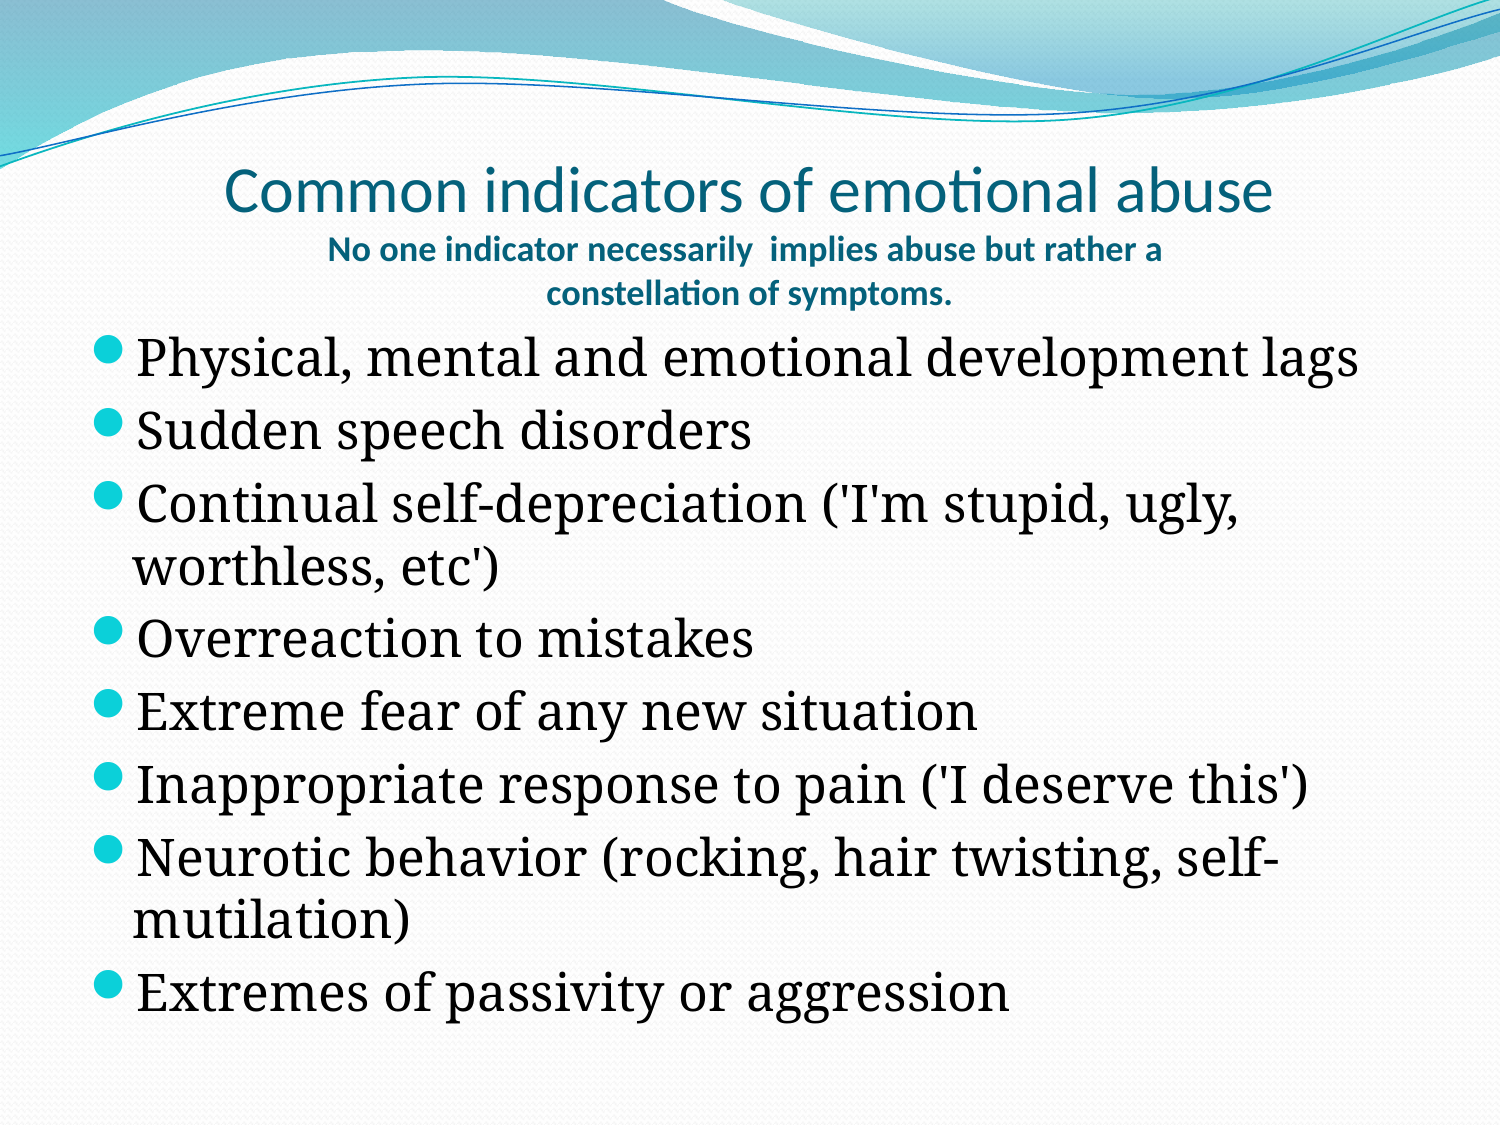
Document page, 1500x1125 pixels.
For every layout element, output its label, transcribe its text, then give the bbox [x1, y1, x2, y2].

list Physical, mental and emotional development lags Sudden speech disorders Continual self-depreciation ('I'm stupid, ugly, worthless, etc') Overreaction to mistakes Extreme fear of any new situation Inappropriate response to pain ('I deserve this') Neurotic behavior (rocking, hair twisting, self-mutilation) Extremes of passivity or aggression [75, 317, 1425, 1038]
title Common indicators of emotional abuse No one indicator necessarily implies abuse but rather a constellation of symptoms. [75, 137, 1425, 313]
